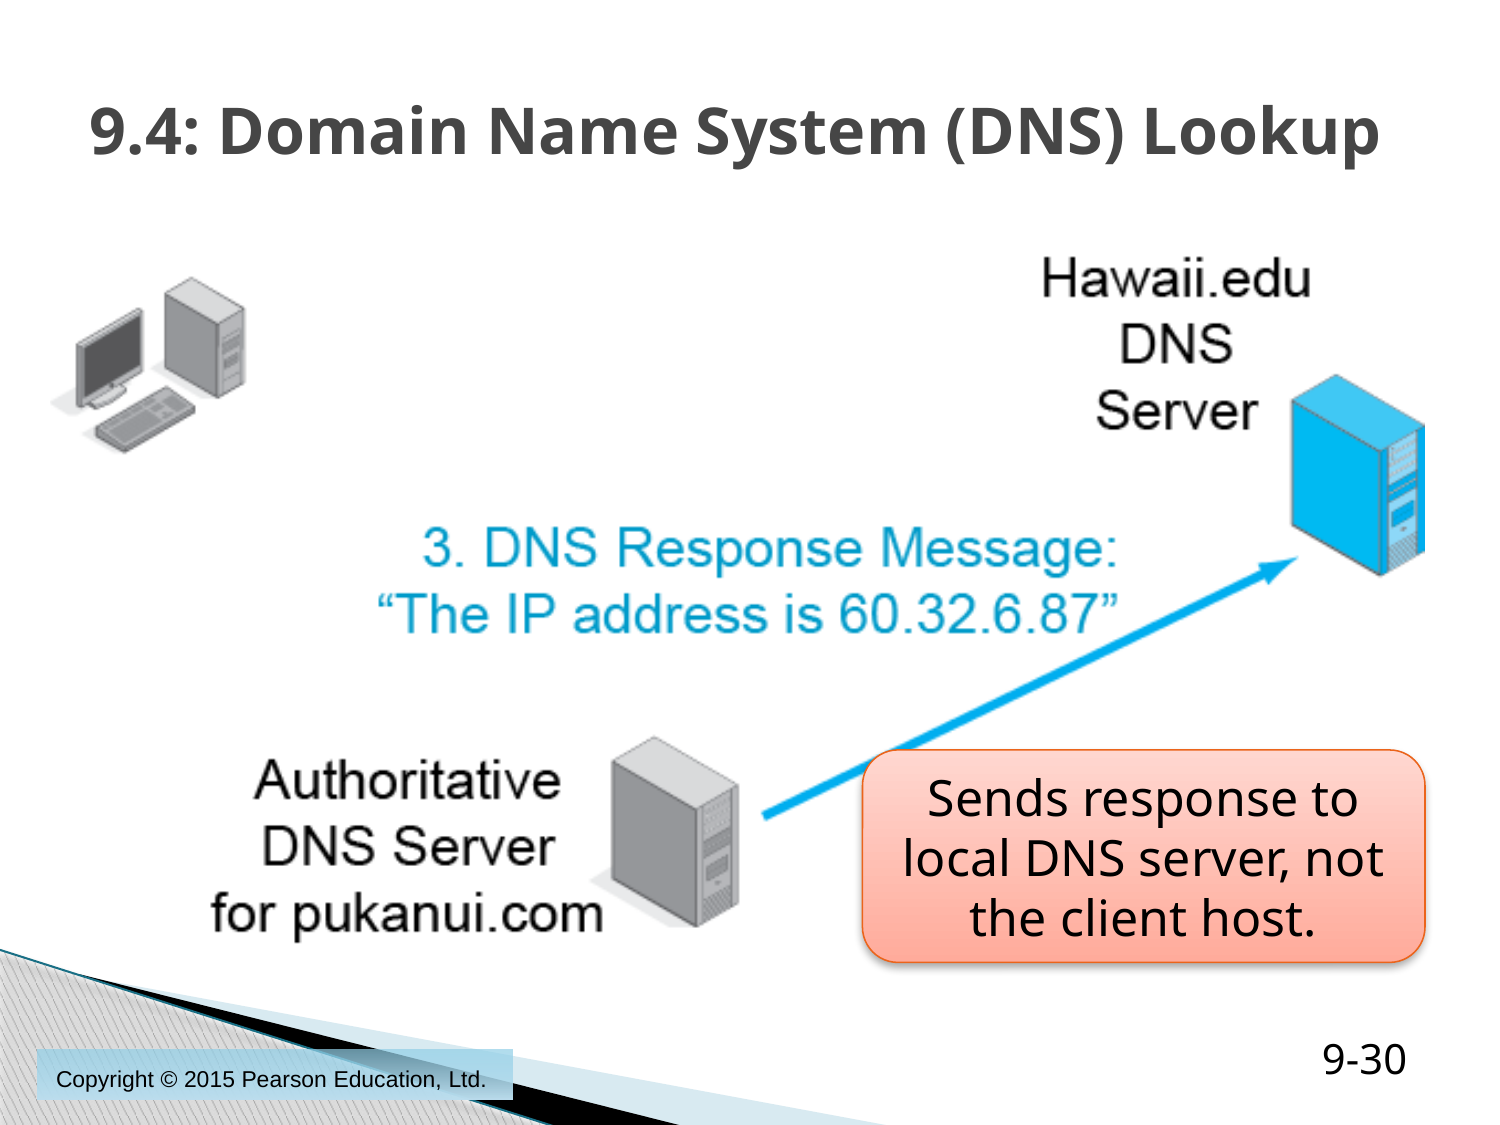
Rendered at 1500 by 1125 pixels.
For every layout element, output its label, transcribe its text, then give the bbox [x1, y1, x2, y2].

footer Copyright © 2015 Pearson Education, Ltd. [37, 1050, 513, 1100]
picture [49, 251, 1426, 951]
title 9.4: Domain Name System (DNS) Lookup [75, 45, 1425, 213]
slide_number 9-30 [1287, 1037, 1423, 1098]
